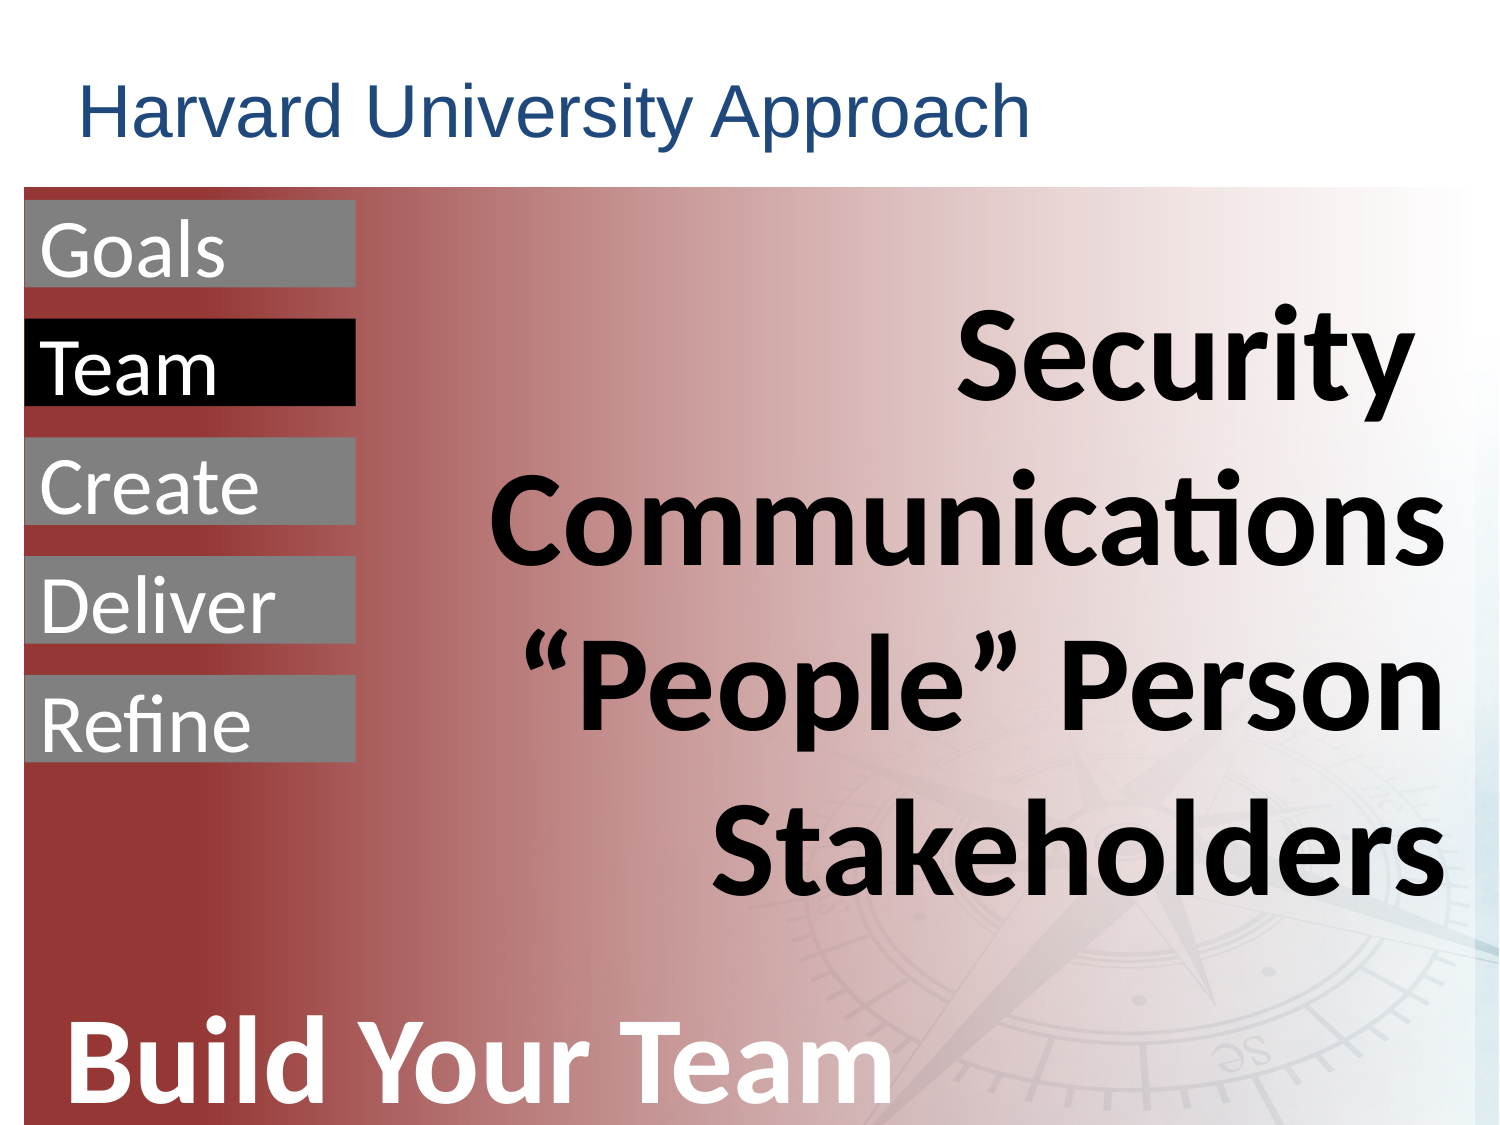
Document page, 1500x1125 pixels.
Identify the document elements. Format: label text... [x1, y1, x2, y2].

text_box Create [22, 435, 300, 527]
text_box Team [22, 317, 300, 408]
text_box Refine [22, 673, 300, 764]
text_box Goals [22, 198, 358, 289]
picture [0, 0, 1500, 1125]
text_box Build Your Team [50, 970, 1438, 1125]
text_box Security Communications “People” Person Stakeholders [300, 255, 1463, 931]
title Harvard University Approach [62, 55, 1463, 176]
text_box Deliver [22, 554, 300, 646]
text_box [23, 185, 1477, 1125]
